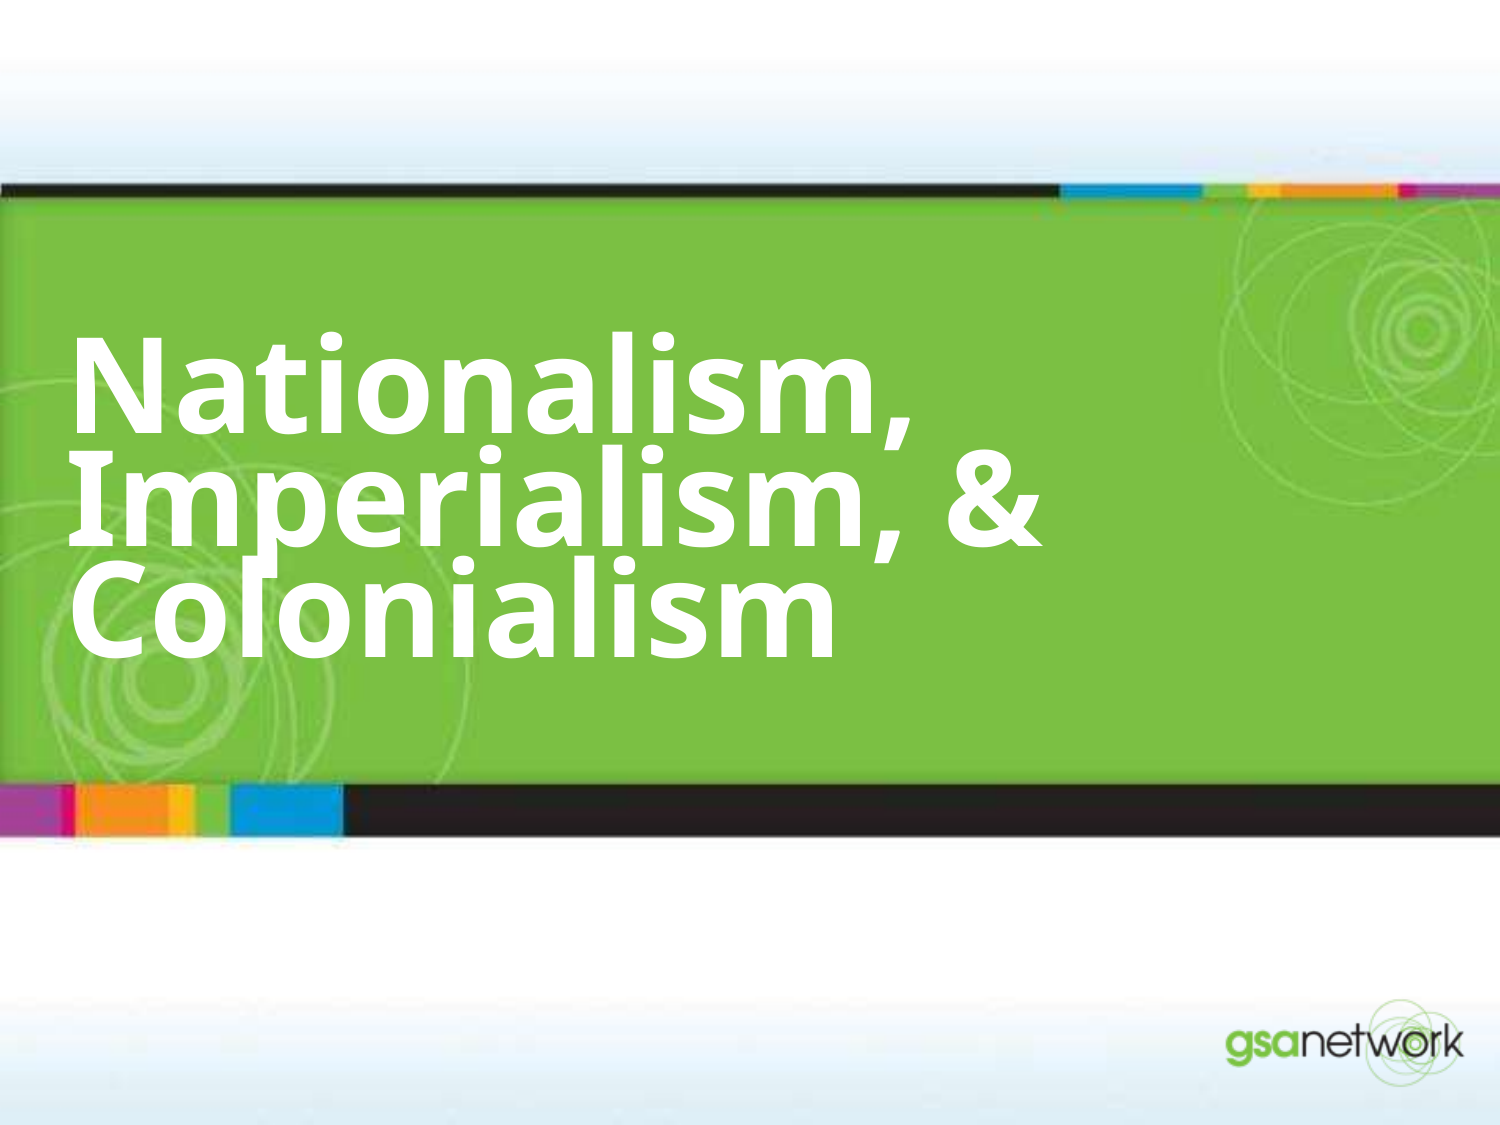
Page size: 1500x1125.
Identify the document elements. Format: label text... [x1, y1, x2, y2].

title Nationalism, Imperialism, & Colonialism [50, 275, 1454, 750]
picture [0, 0, 1500, 1125]
